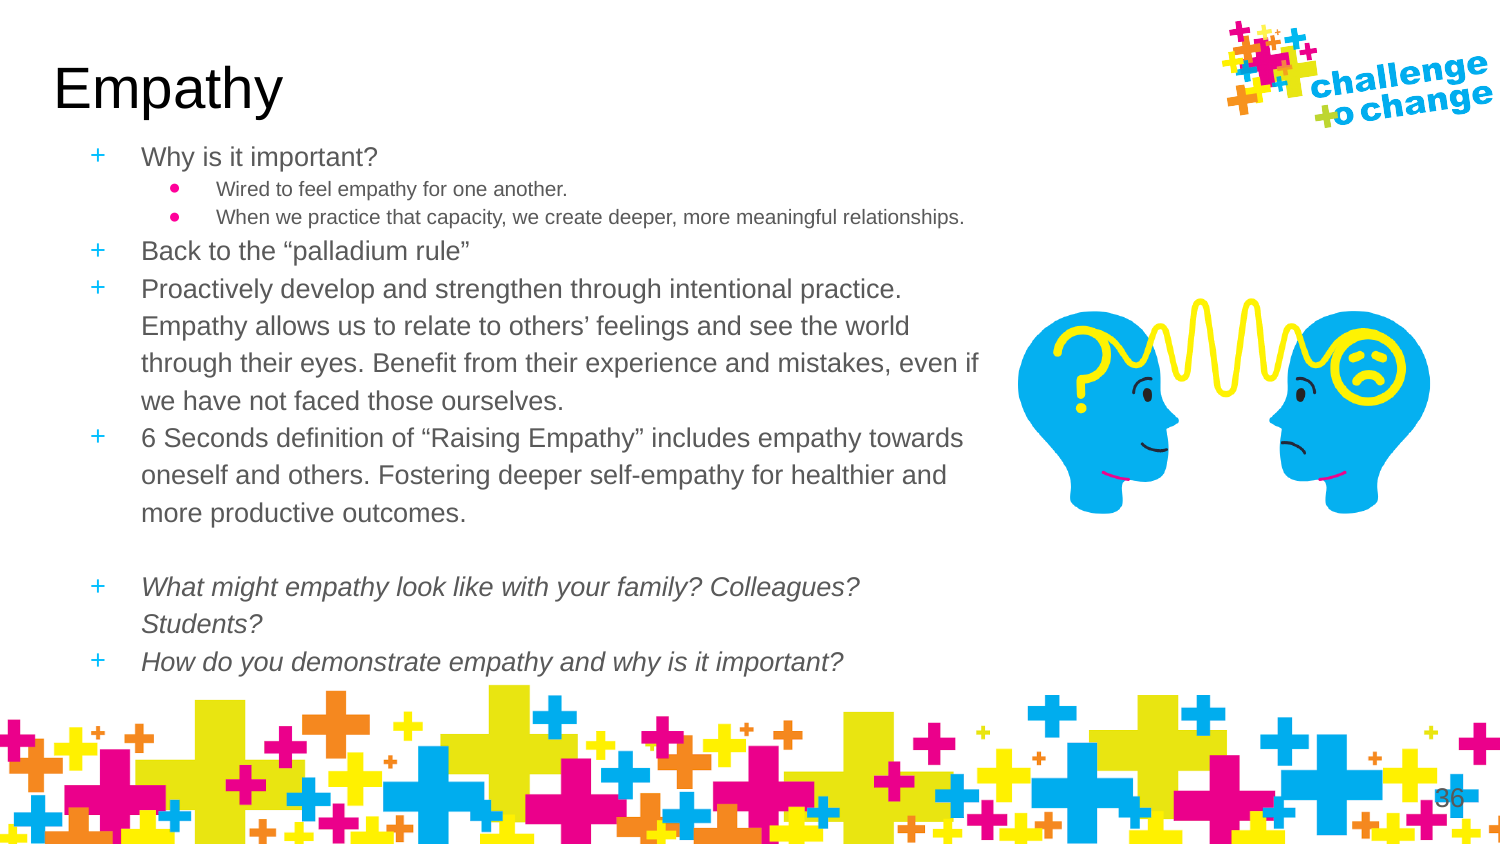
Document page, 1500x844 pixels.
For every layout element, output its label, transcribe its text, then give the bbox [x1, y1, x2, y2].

picture [1211, 2, 1500, 148]
list Why is it important? Wired to feel empathy for one another. When we practice that capacity, we create deeper, more meaningful relationships. Back to the “palladium rule” Proactively develop and strengthen through intentional practice. Empathy allows us to relate to others’ feelings and see the world through their eyes. Benefit from their experience and mistakes, even if we have not faced those ourselves. 6 Seconds definition of “Raising Empathy” includes empathy towards oneself and others. Fostering deeper self-empathy for healthier and more productive outcomes. What might empathy look like with your family? Colleagues? Students? How do you demonstrate empathy and why is it important? [51, 119, 995, 680]
title Empathy [38, 35, 1437, 130]
slide_number ‹#› [1389, 764, 1480, 830]
picture [0, 163, 1500, 844]
